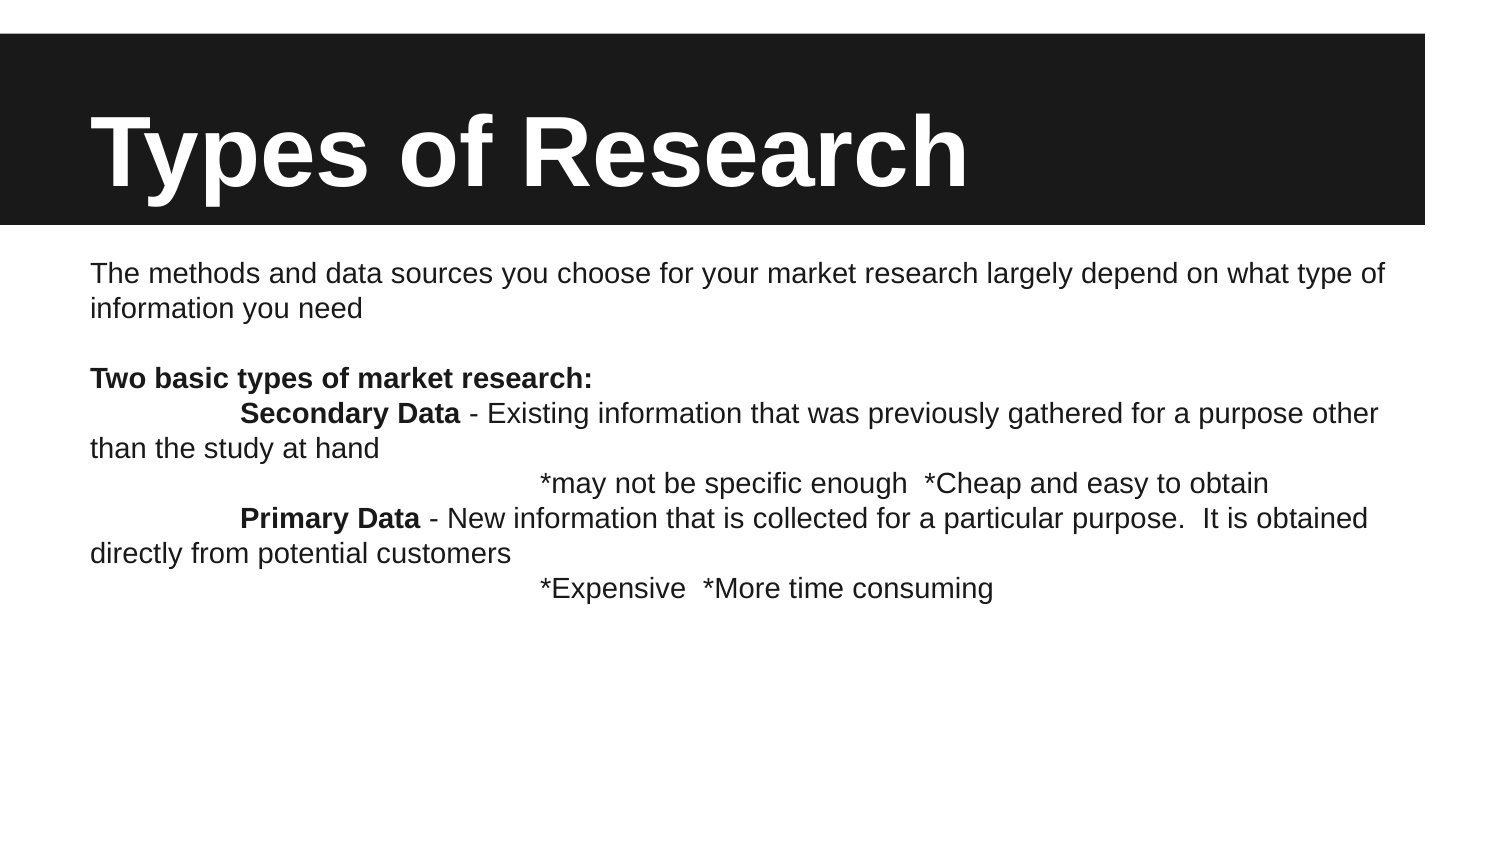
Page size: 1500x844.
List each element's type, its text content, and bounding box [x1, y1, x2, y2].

title Types of Research [75, 33, 1425, 221]
list The methods and data sources you choose for your market research largely depend on what type of information you need Two basic types of market research: Secondary Data - Existing information that was previously gathered for a purpose other than the study at hand *may not be specific enough *Cheap and easy to obtain Primary Data - New information that is collected for a particular purpose. It is obtained directly from potential customers *Expensive *More time consuming [75, 239, 1425, 808]
